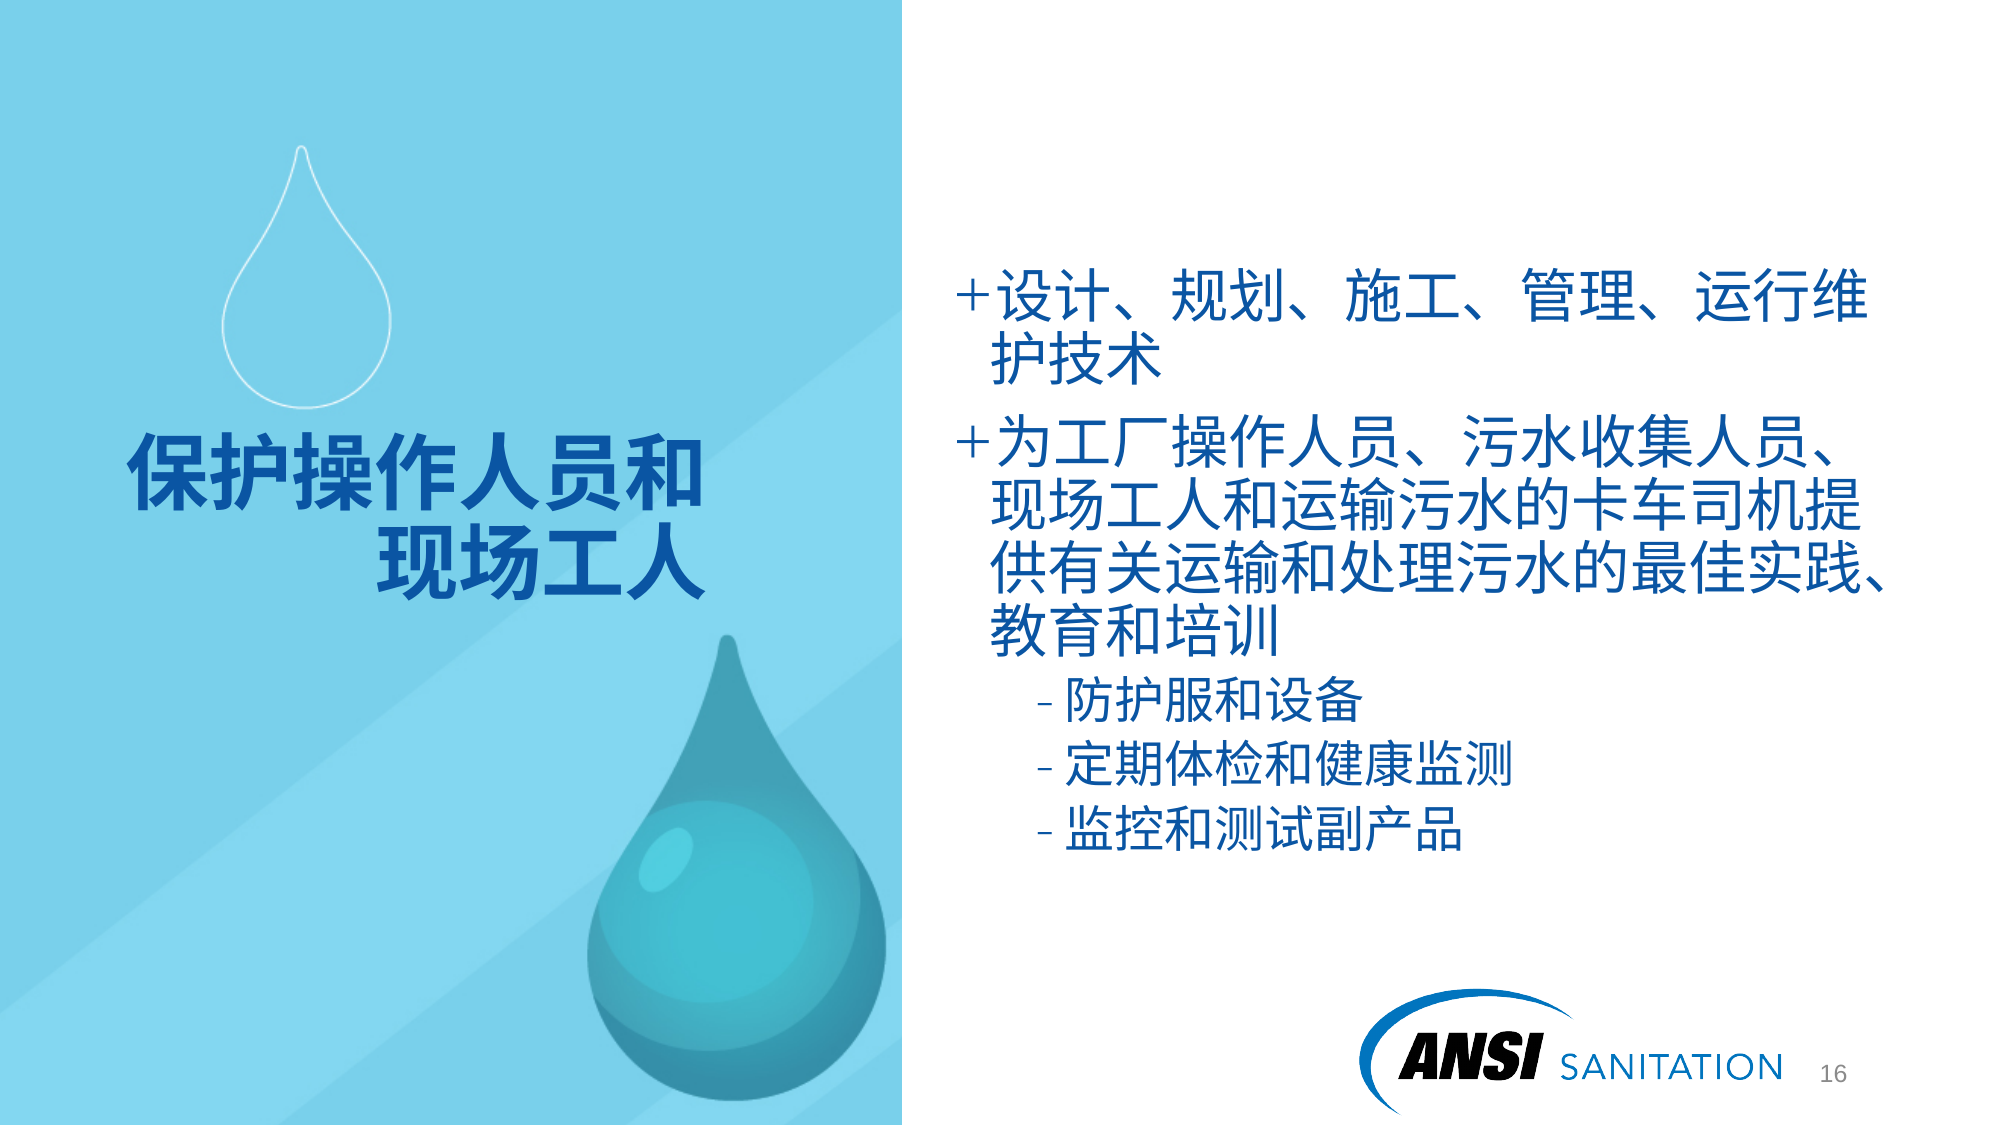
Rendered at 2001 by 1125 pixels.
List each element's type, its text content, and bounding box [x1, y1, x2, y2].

picture [0, 0, 902, 1125]
title 保护操作人员和现场工人 [63, 412, 708, 631]
list 设计、规划、施工、管理、运行维护技术 为工厂操作人员、污水收集人员、现场工人和运输污水的卡车司机提供有关运输和处理污水的最佳实践、教育和培训 防护服和设备 定期体检和健康监测 监控和测试副产品 [951, 205, 1885, 920]
slide_number 17 [1412, 1042, 1863, 1103]
picture [1343, 979, 1809, 1125]
